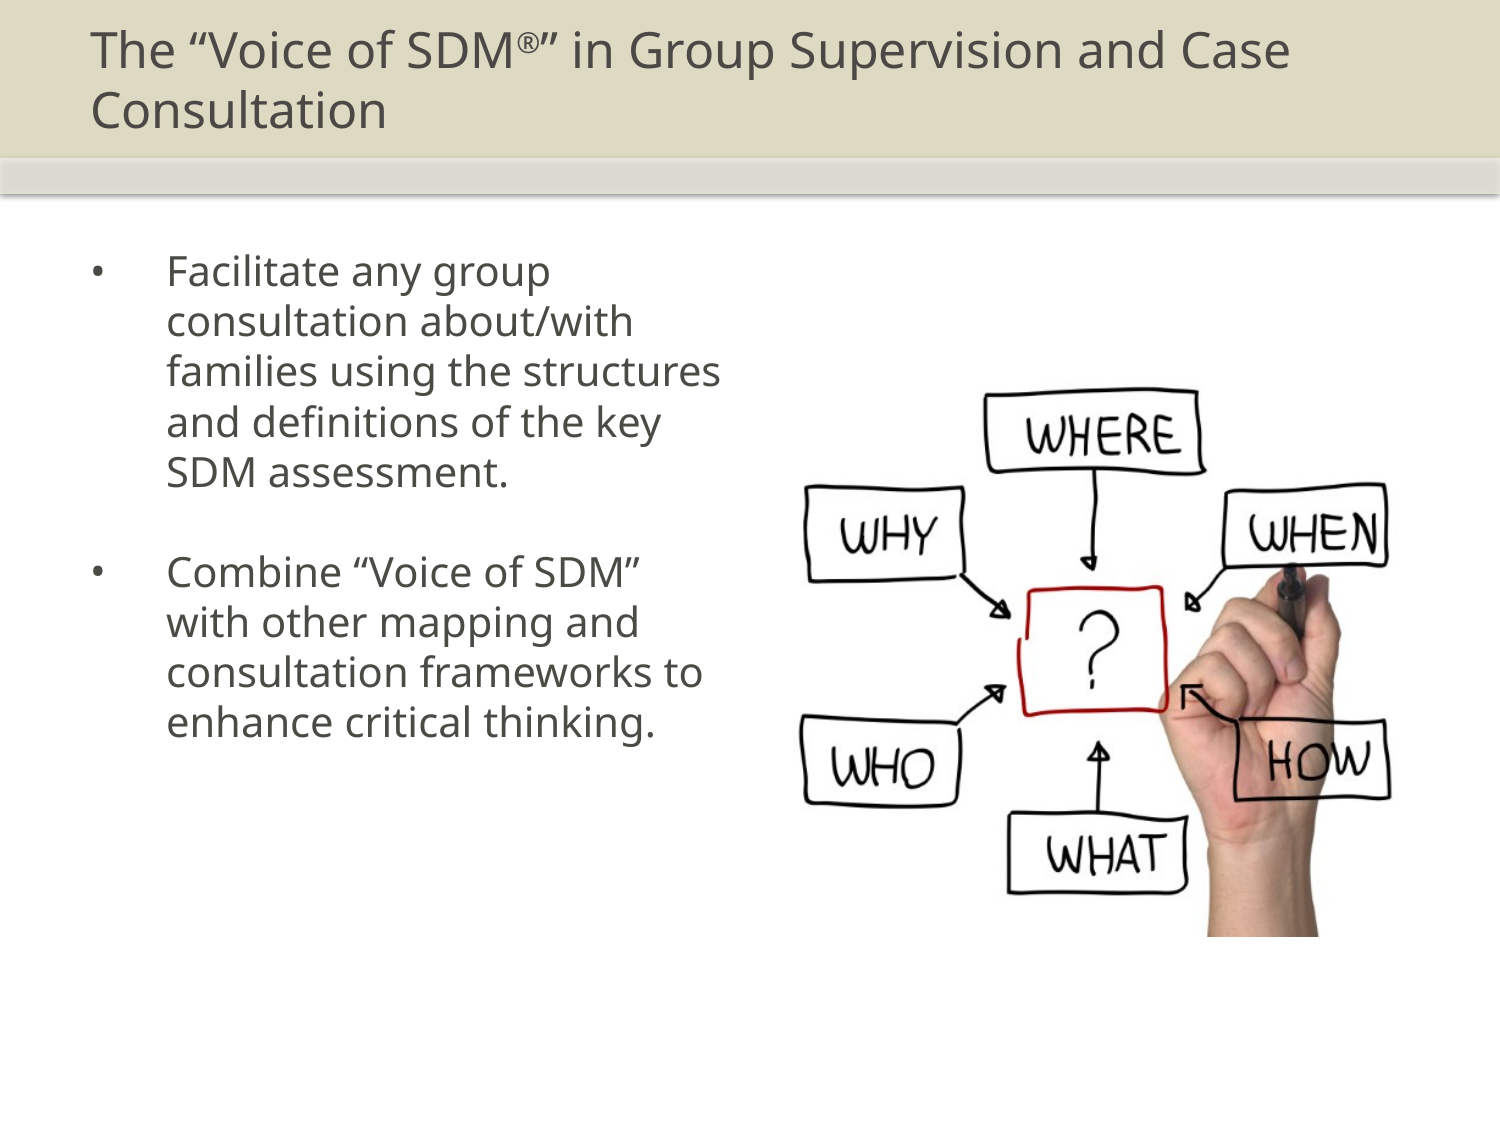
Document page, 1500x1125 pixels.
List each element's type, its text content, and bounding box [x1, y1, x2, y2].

list Facilitate any group consultation about/with families using the structures and definitions of the key SDM assessment. Combine “Voice of SDM” with other mapping and consultation frameworks to enhance critical thinking. [75, 237, 738, 1005]
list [763, 352, 1427, 937]
title The “Voice of SDM®” in Group Supervision and Case Consultation [75, 0, 1425, 158]
